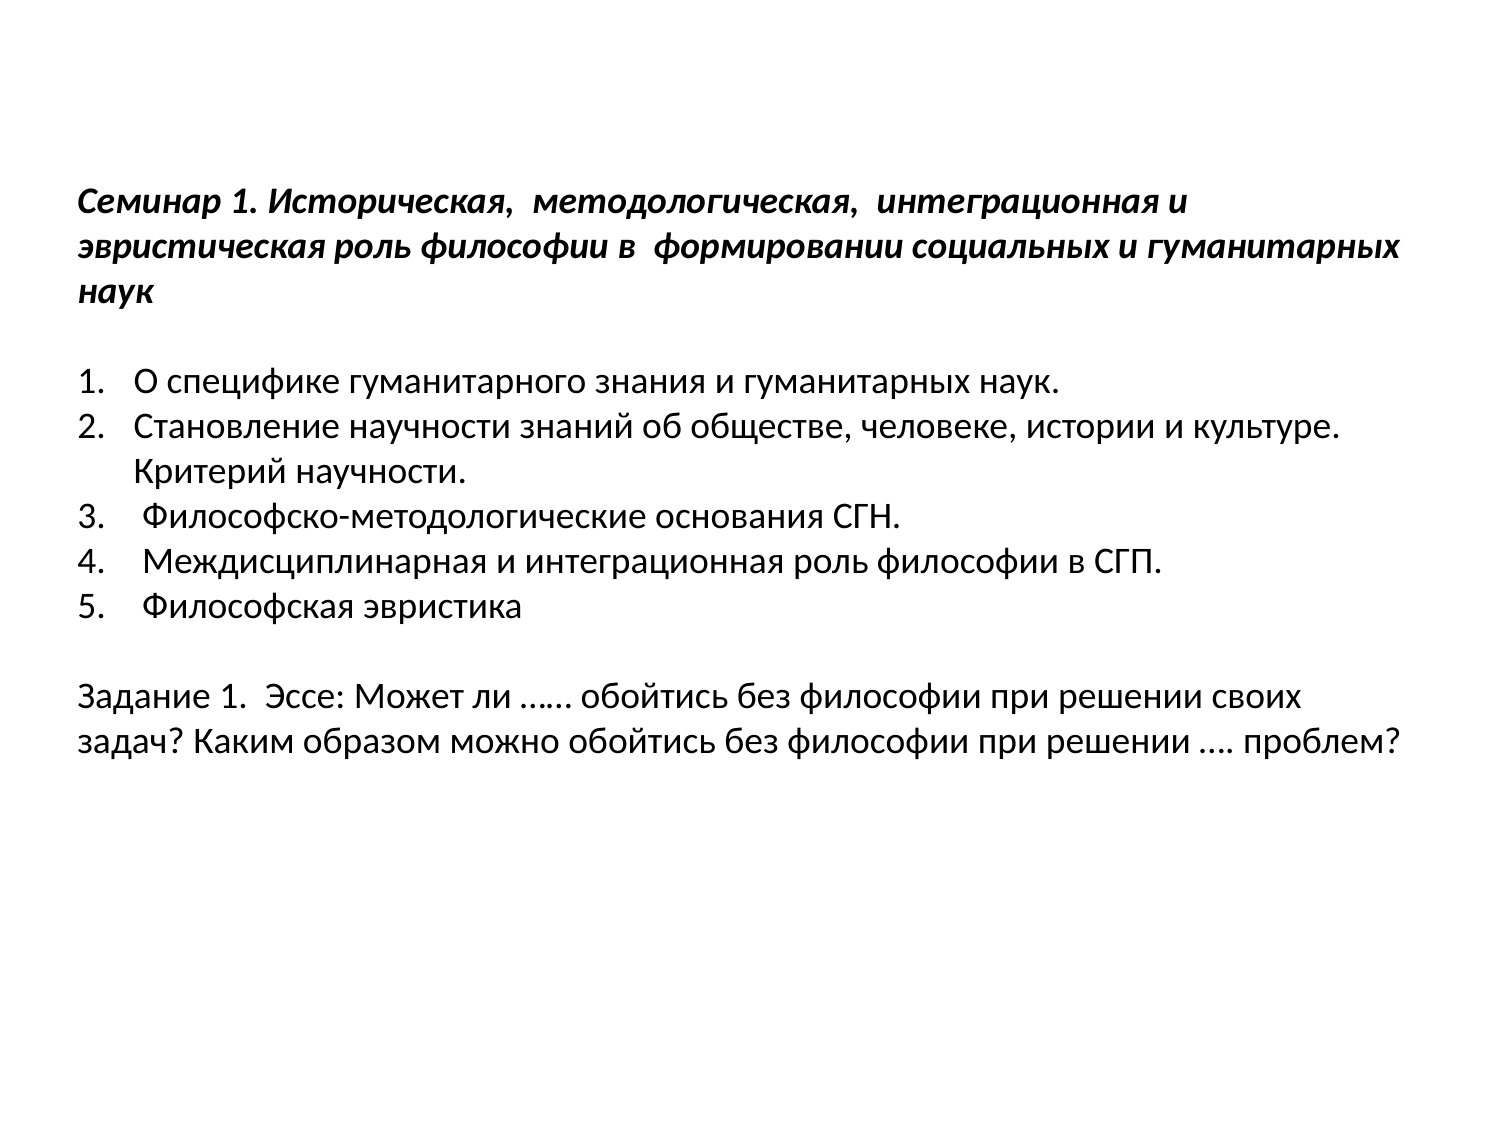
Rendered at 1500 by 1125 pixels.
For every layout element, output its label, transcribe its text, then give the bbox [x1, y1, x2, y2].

text_box Семинар 1. Историческая, методологическая, интеграционная и эвристическая роль философии в формировании социальных и гуманитарных наук О специфике гуманитарного знания и гуманитарных наук. Становление научности знаний об обществе, человеке, истории и культуре. Критерий научности. Философско-методологические основания СГН. Междисциплинарная и интеграционная роль философии в СГП. Философская эвристика Задание 1. Эссе: Может ли …… обойтись без философии при решении своих задач? Каким образом можно обойтись без философии при решении …. проблем? [62, 168, 1433, 814]
